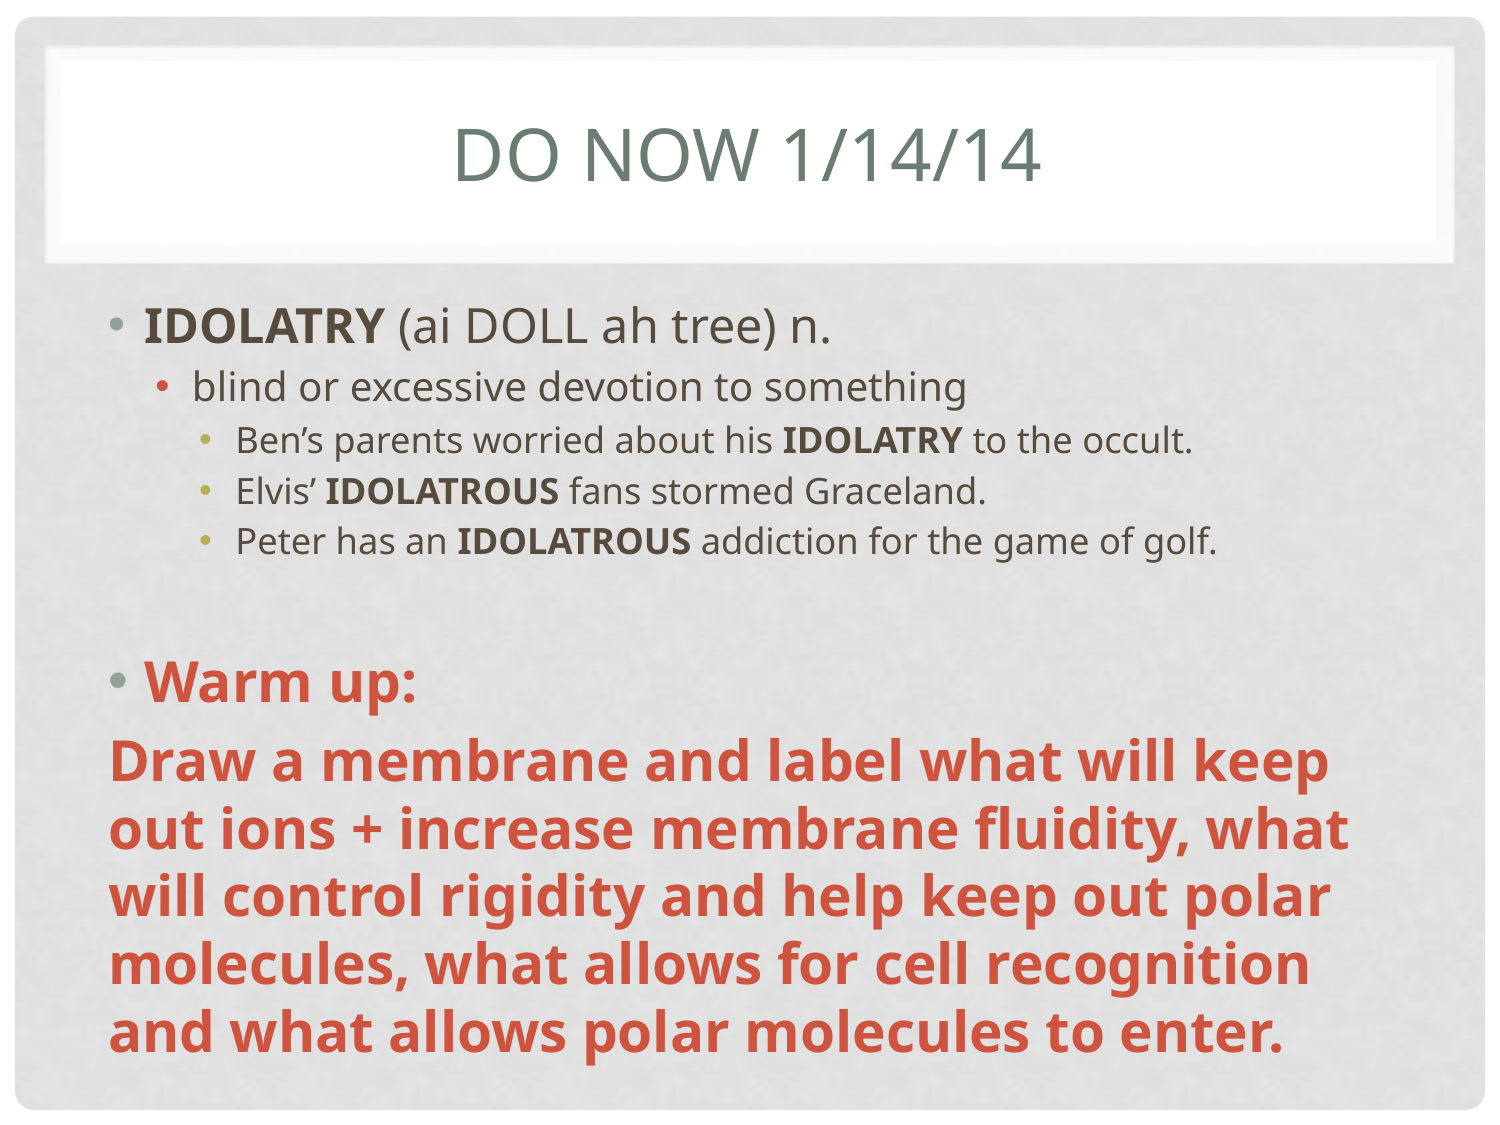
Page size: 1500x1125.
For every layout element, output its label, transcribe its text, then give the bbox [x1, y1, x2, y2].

list IDOLATRY (ai DOLL ah tree) n. blind or excessive devotion to something Ben’s parents worried about his IDOLATRY to the occult. Elvis’ IDOLATROUS fans stormed Graceland. Peter has an IDOLATROUS addiction for the game of golf. Warm up: Draw a membrane and label what will keep out ions + increase membrane fluidity, what will control rigidity and help keep out polar molecules, what allows for cell recognition and what allows polar molecules to enter. [75, 287, 1425, 1075]
title Do Now 1/14/14 [69, 66, 1425, 238]
